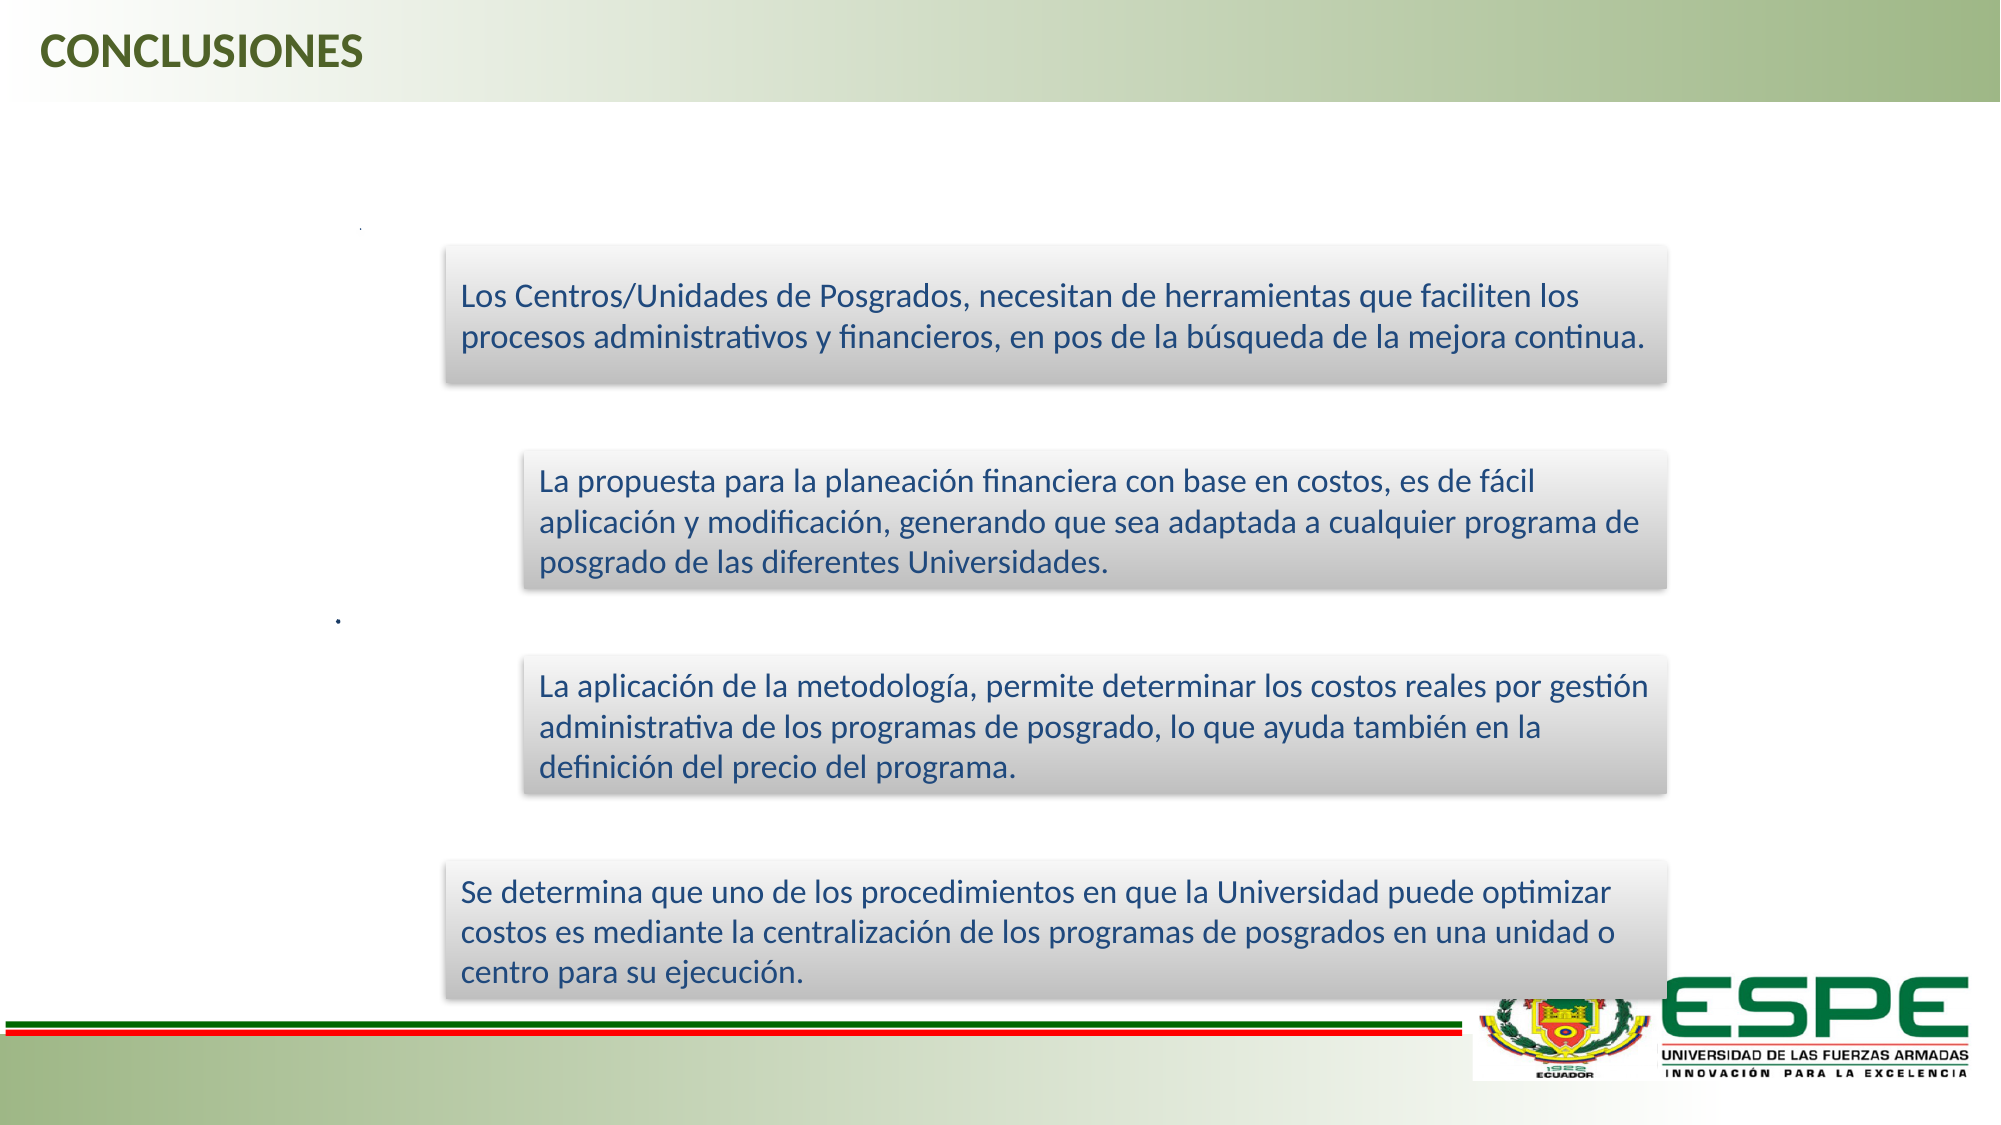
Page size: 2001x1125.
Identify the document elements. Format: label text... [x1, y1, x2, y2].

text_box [332, 117, 1667, 1008]
picture [1472, 971, 1977, 1081]
text_box CONCLUSIONES [26, 10, 380, 85]
